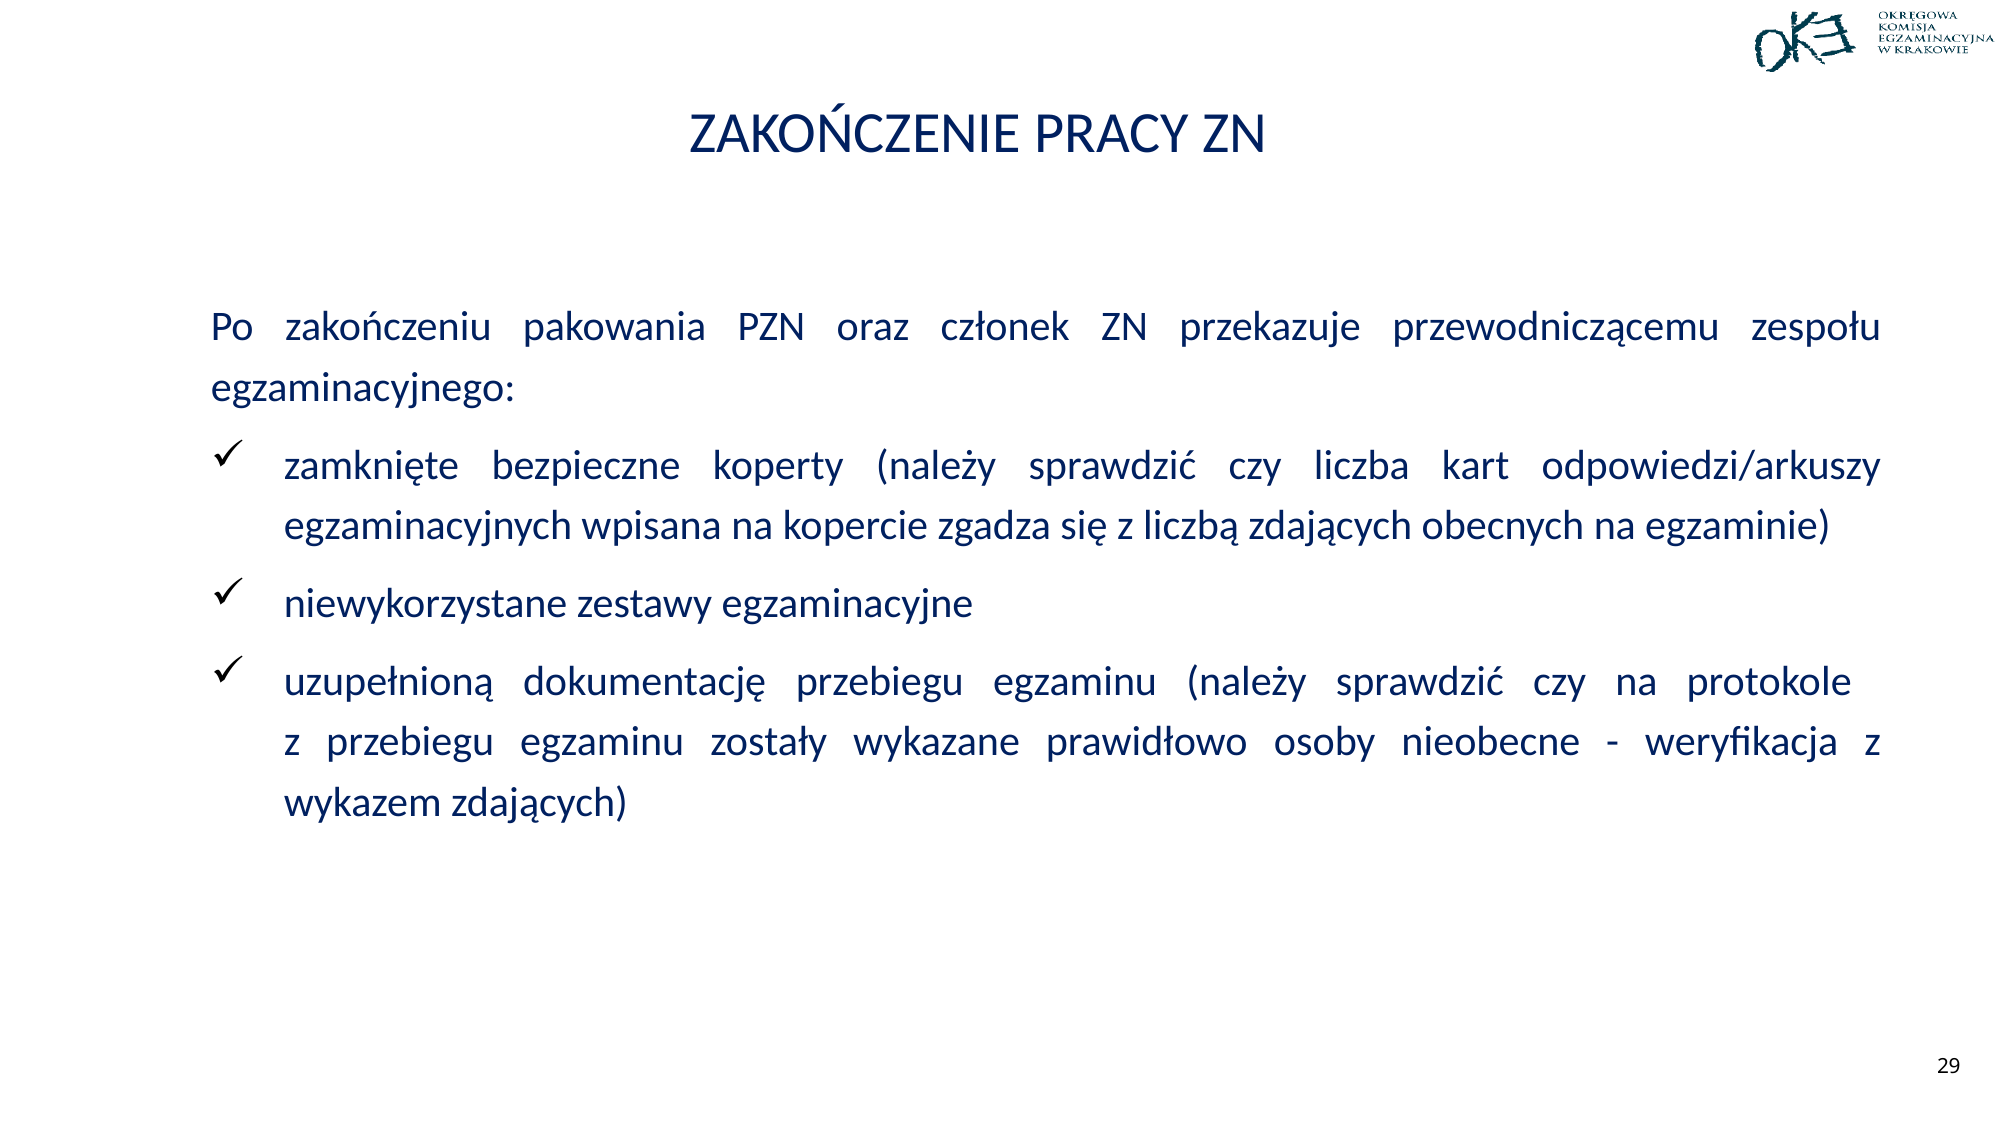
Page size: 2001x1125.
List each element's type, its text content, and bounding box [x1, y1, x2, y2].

text_box Po zakończeniu pakowania PZN oraz członek ZN przekazuje przewodniczącemu zespołu egzaminacyjnego: zamknięte bezpieczne koperty (należy sprawdzić czy liczba kart odpowiedzi/arkuszy egzaminacyjnych wpisana na kopercie zgadza się z liczbą zdających obecnych na egzaminie) niewykorzystane zestawy egzaminacyjne uzupełnioną dokumentację przebiegu egzaminu (należy sprawdzić czy na protokole z przebiegu egzaminu zostały wykazane prawidłowo osoby nieobecne - weryfikacja z wykazem zdających) [196, 281, 1896, 844]
text_box 29 [1850, 1037, 1976, 1097]
text_box Zakończenie pracy ZN [41, 69, 1916, 199]
picture [1753, 8, 2000, 72]
